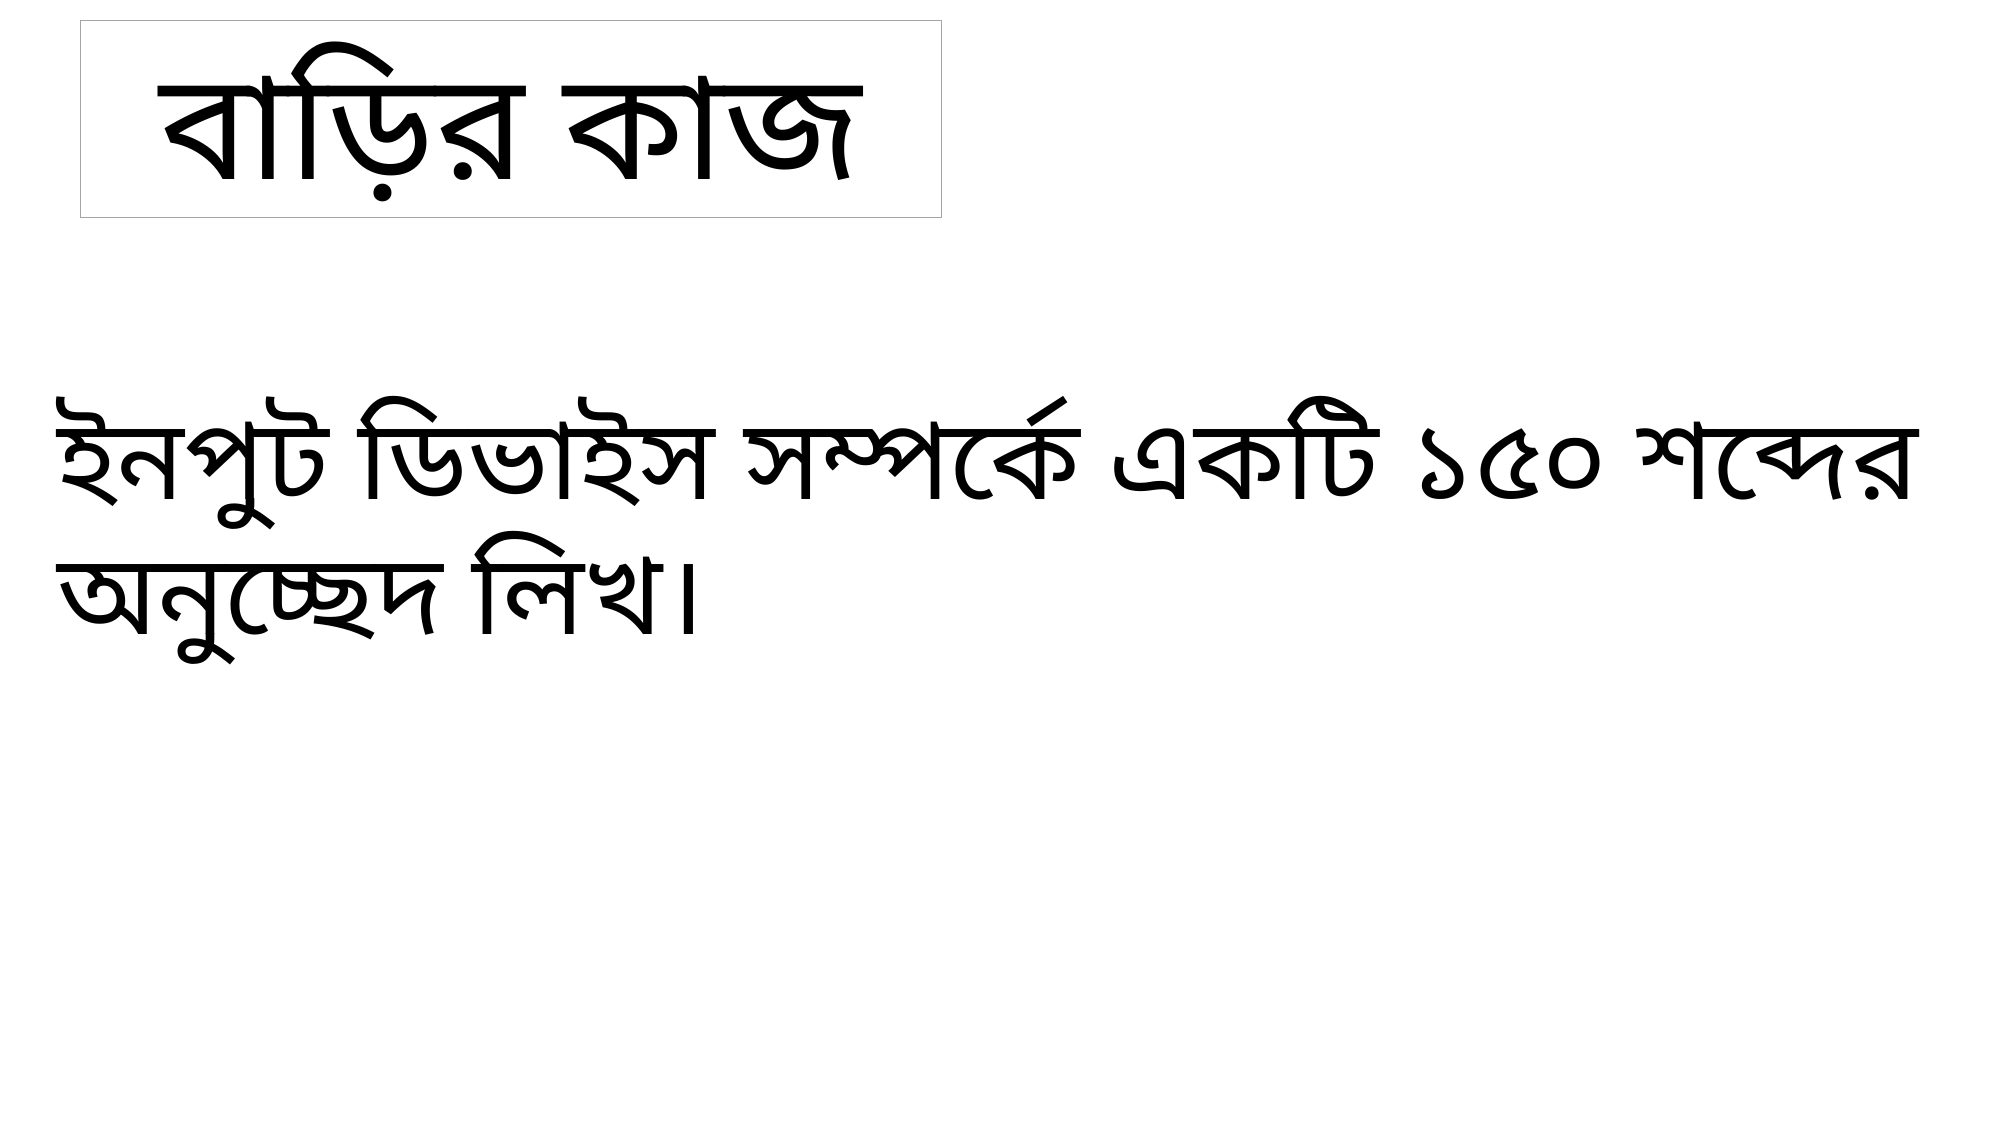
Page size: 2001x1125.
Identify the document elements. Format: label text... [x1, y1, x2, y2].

text_box বাড়ির কাজ [80, 20, 942, 218]
text_box ইনপুট ডিভাইস সম্পর্কে একটি ১৫০ শব্দের অনুচ্ছেদ লিখ। [42, 379, 1983, 665]
